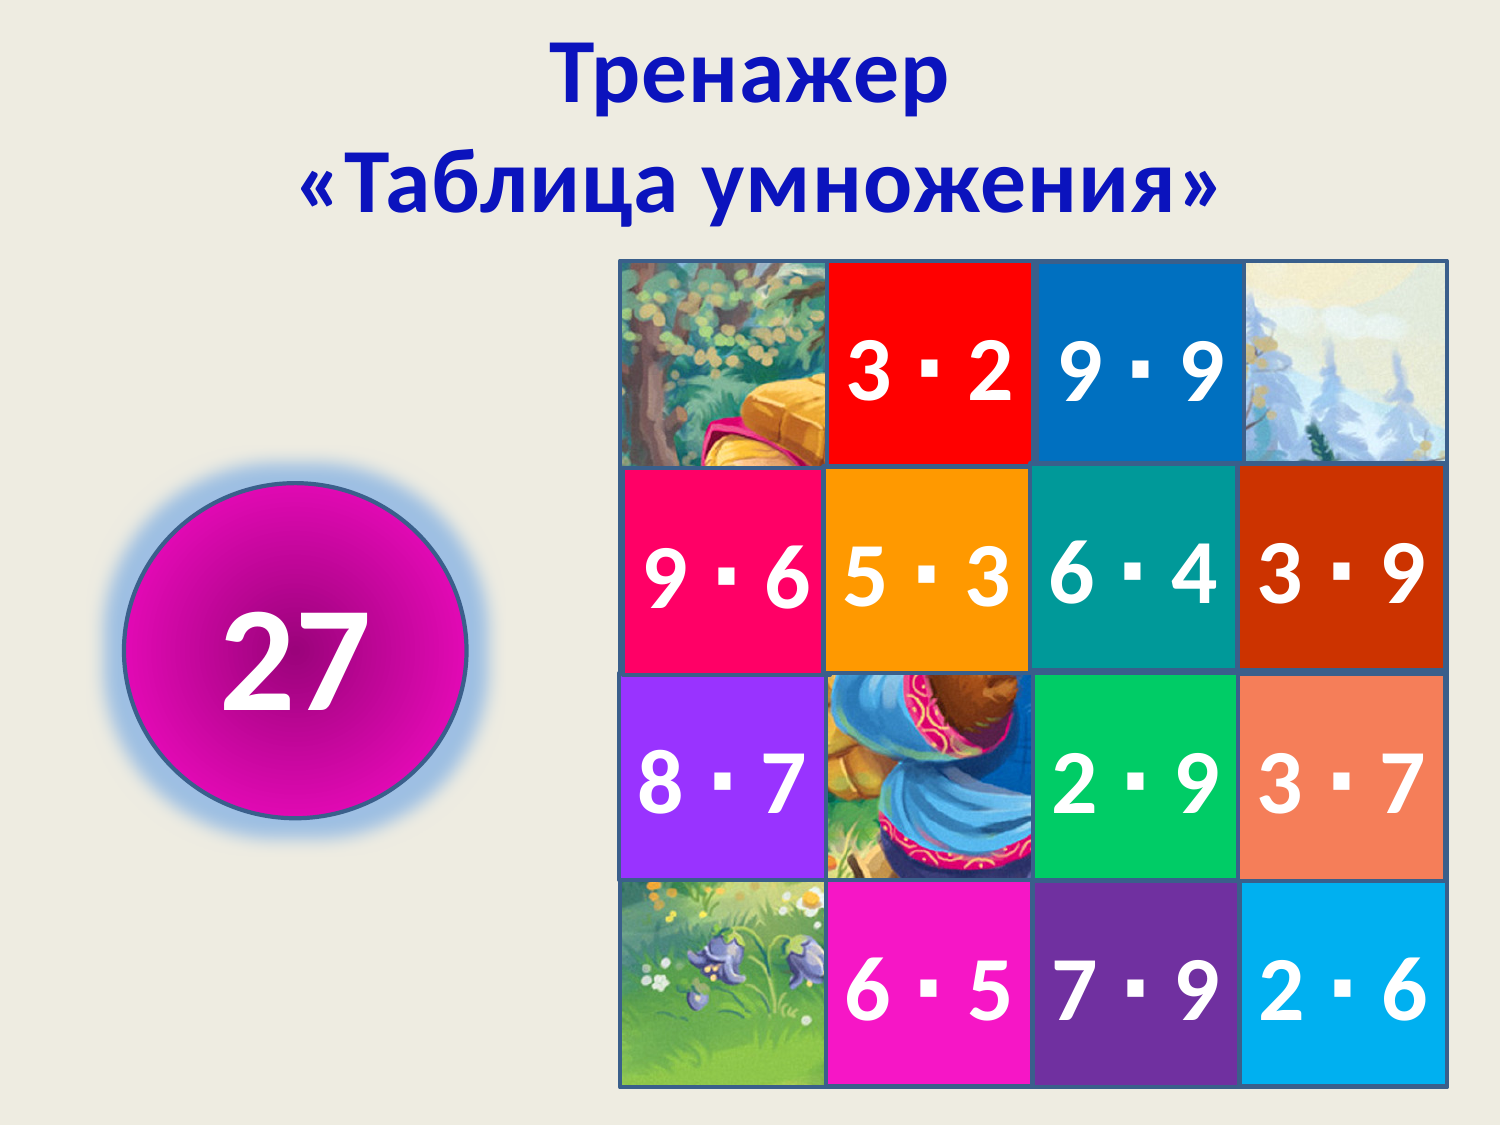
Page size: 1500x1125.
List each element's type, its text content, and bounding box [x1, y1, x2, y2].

text_box 3 ∙ 2 [825, 259, 1035, 464]
text_box [1035, 259, 1449, 878]
text_box 6 ∙ 5 [824, 878, 1031, 1089]
title Тренажер «Таблица умножения» [123, 0, 1399, 242]
text_box [618, 882, 824, 1089]
text_box [618, 259, 825, 671]
text_box 3 ∙ 9 [1236, 461, 1447, 672]
text_box 2 ∙ 6 [1238, 878, 1449, 1089]
text_box 9 ∙ 9 [1035, 260, 1246, 461]
text_box 8 ∙ 7 [617, 671, 828, 882]
text_box [828, 675, 1031, 878]
text_box 3 ∙ 7 [1236, 672, 1447, 883]
text_box 2 ∙ 9 [1031, 671, 1241, 882]
text_box 7 ∙ 9 [1031, 882, 1238, 1089]
text_box 9 ∙ 6 [621, 466, 832, 677]
text_box 5 ∙ 3 [821, 464, 1031, 675]
text_box 6 ∙ 4 [1028, 461, 1236, 672]
text_box 27 [121, 481, 469, 821]
